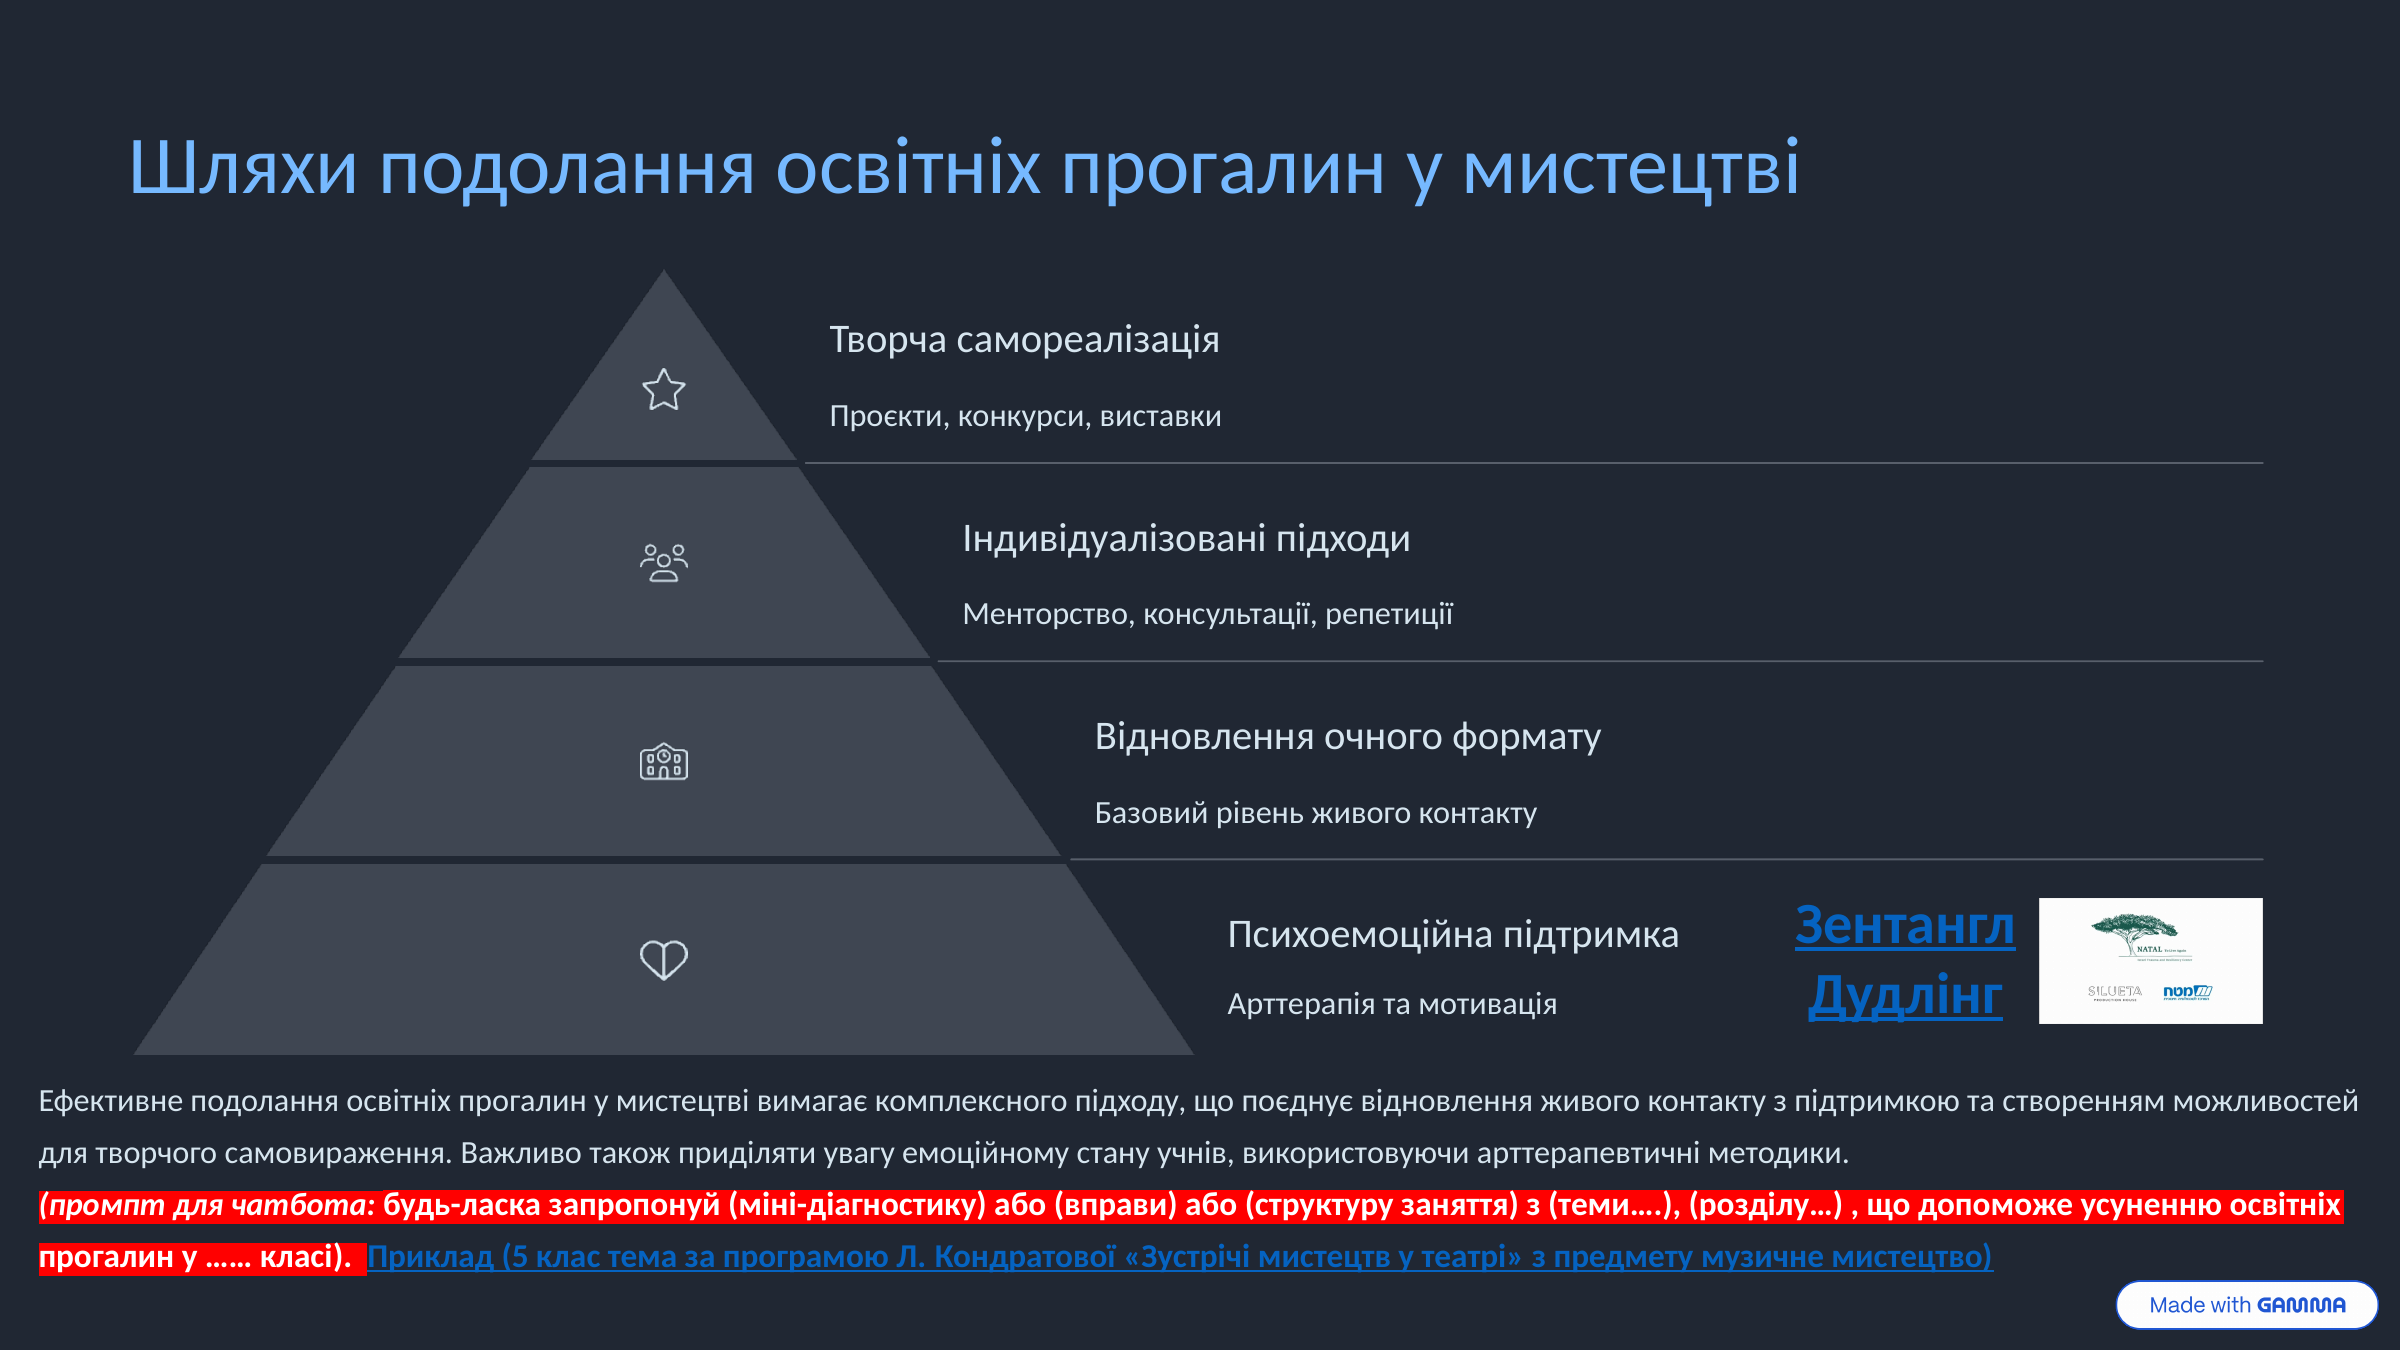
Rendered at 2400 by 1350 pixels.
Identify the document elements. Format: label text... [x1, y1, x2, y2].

text_box Творча самореалізація [829, 309, 1314, 362]
text_box Зентангл Дудлінг [1780, 877, 2032, 1033]
text_box Шляхи подолання освітніх прогалин у мистецтві [128, 108, 2224, 212]
text_box Психоемоційна підтримка [1227, 904, 1780, 956]
picture [133, 864, 1195, 1055]
text_box Індивідуалізовані підходи [962, 508, 1522, 560]
picture [531, 269, 797, 460]
picture [2106, 1271, 2389, 1339]
text_box Ефективне подолання освітніх прогалин у мистецтві вимагає комплексного підходу, що поєднує відновлення живого контакту з підтримкою та створенням можливостей для творчого самовираження. Важливо також приділяти увагу емоційному стану учнів, використовуючи арттерапевтичні методики. (промпт для чатбота: будь-ласка запропонуй (міні-діагностику) або (вправи) або (структуру заняття) з (теми….), (розділу…) , що допоможе усуненню освітніх прогалин у …… класі). Приклад (5 клас тема за програмою Л. Кондратової «Зустрічі мистецтв у театрі» з предмету музичне мистецтво) [38, 1065, 2373, 1290]
text_box Відновлення очного формату [1094, 706, 1718, 758]
text_box Арттерапія та мотивація [1227, 968, 1780, 1022]
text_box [2038, 897, 2264, 1025]
text_box Проєкти, конкурси, виставки [829, 381, 1314, 434]
text_box Менторство, консультації, репетиції [962, 579, 1522, 633]
text_box Базовий рівень живого контакту [1094, 777, 1718, 831]
picture [266, 665, 1062, 856]
picture [398, 467, 930, 658]
